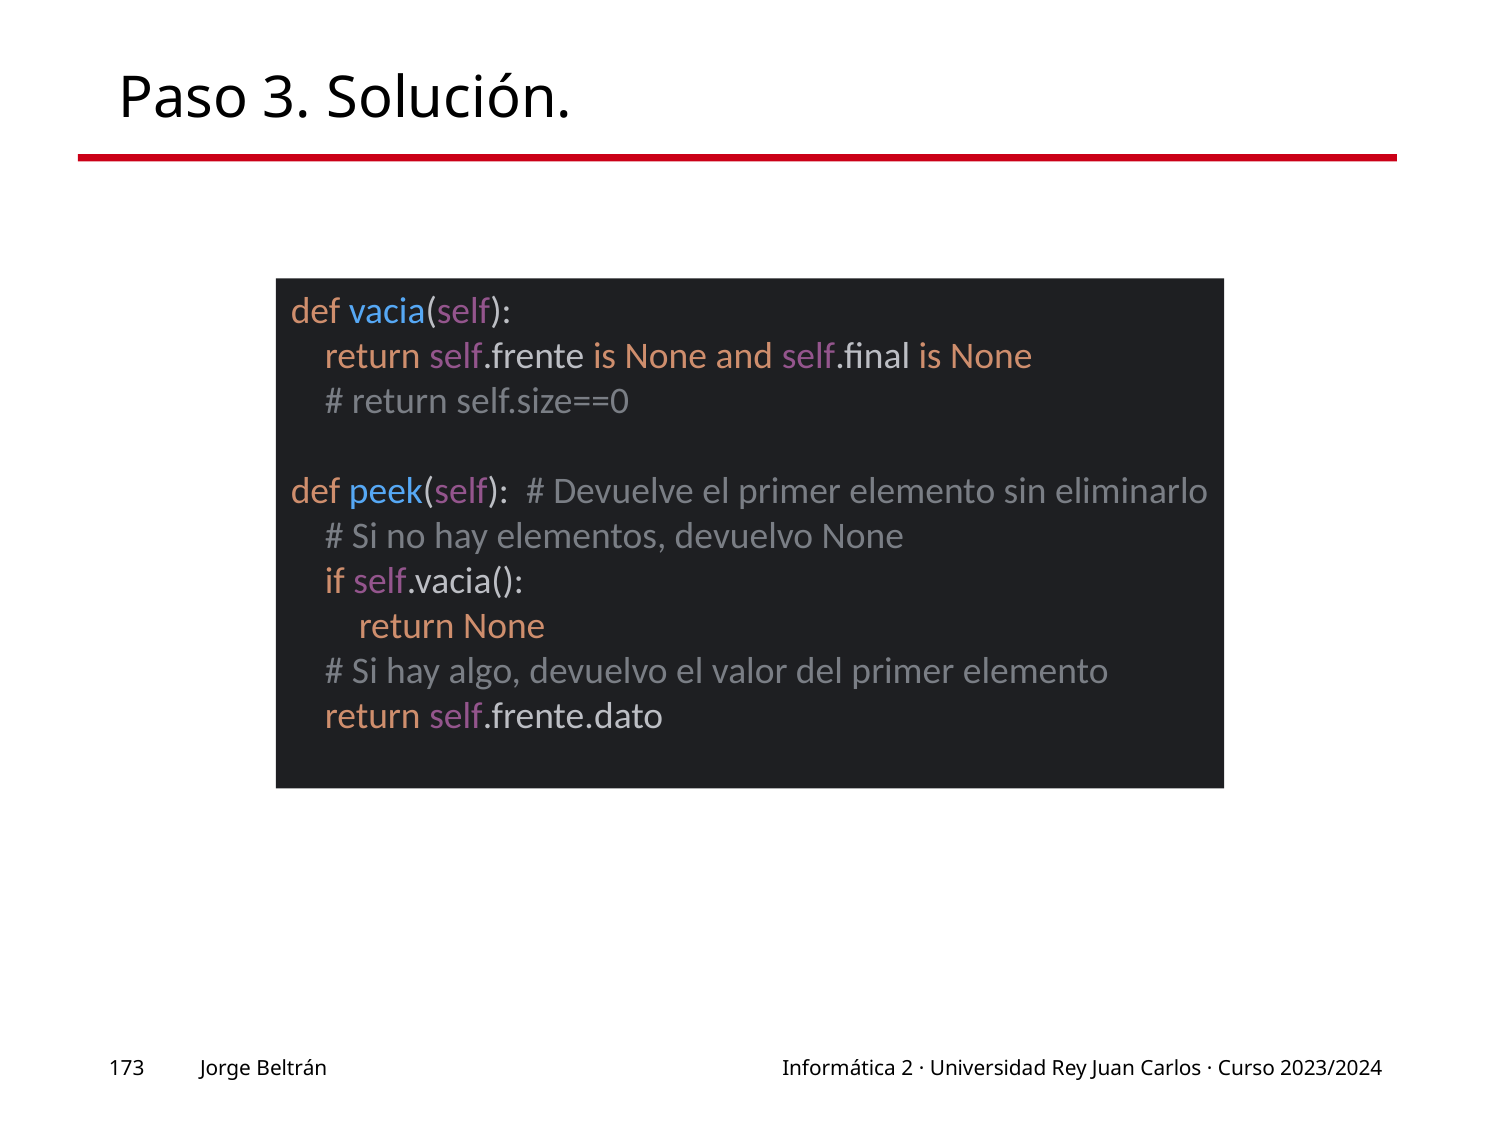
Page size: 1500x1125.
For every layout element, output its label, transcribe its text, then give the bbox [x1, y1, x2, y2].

title Paso 3. Solución. [103, 59, 1397, 138]
text_box def vacia(self): return self.frente is None and self.final is None # return self.size==0 def peek(self): # Devuelve el primer elemento sin eliminarlo # Si no hay elementos, devuelvo None if self.vacia(): return None # Si hay algo, devuelvo el valor del primer elemento return self.frente.dato [275, 278, 1225, 789]
